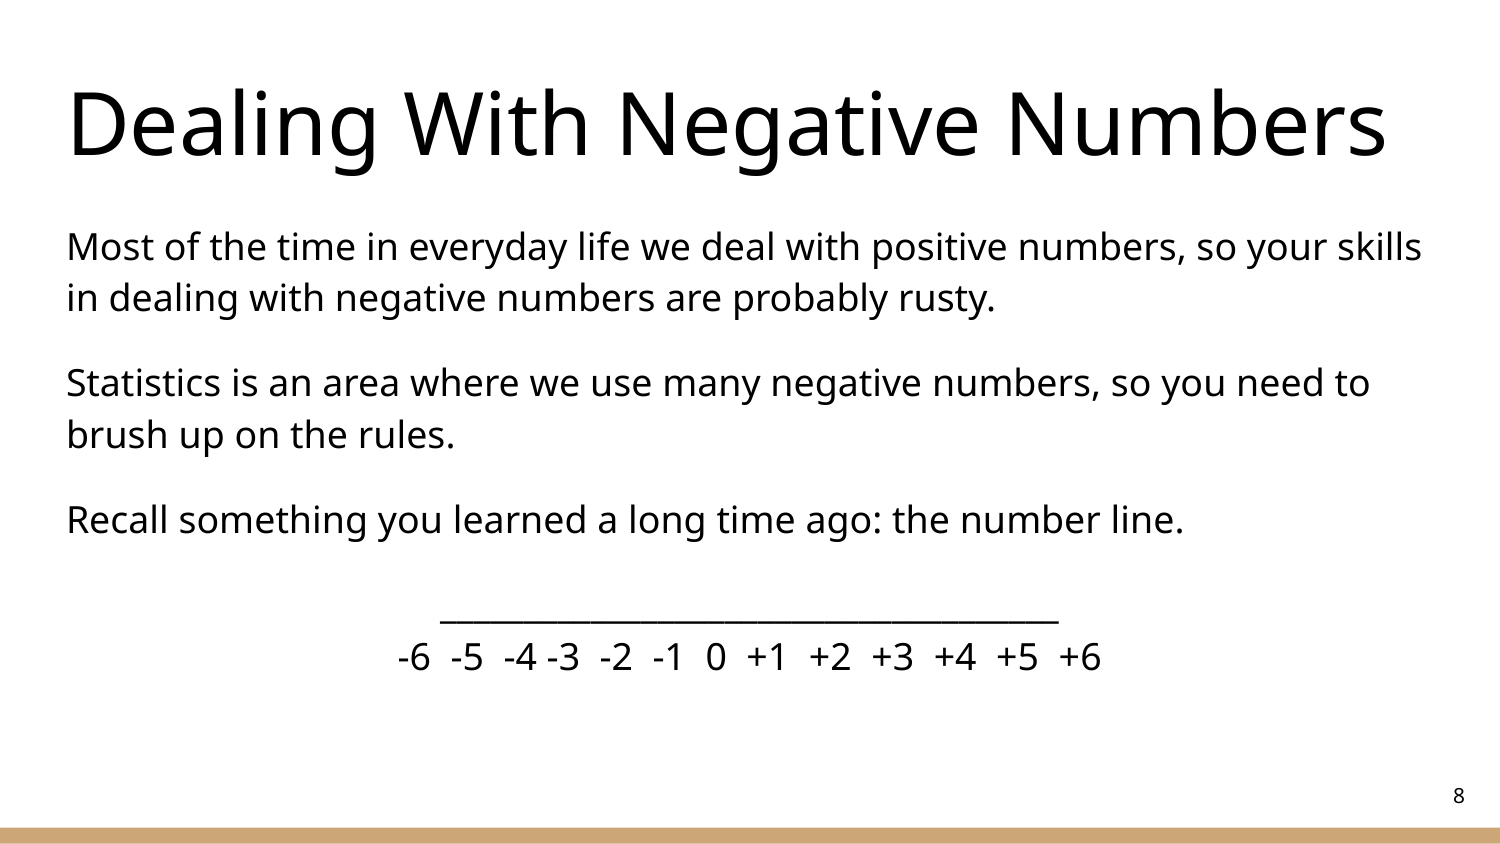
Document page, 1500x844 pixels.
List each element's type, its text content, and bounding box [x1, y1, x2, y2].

slide_number ‹#› [1389, 764, 1480, 830]
title Dealing With Negative Numbers [51, 51, 1449, 189]
list Most of the time in everyday life we deal with positive numbers, so your skills in dealing with negative numbers are probably rusty. Statistics is an area where we use many negative numbers, so you need to brush up on the rules. Recall something you learned a long time ago: the number line. _____________________________________ -6 -5 -4 -3 -2 -1 0 +1 +2 +3 +4 +5 +6 [51, 200, 1449, 752]
